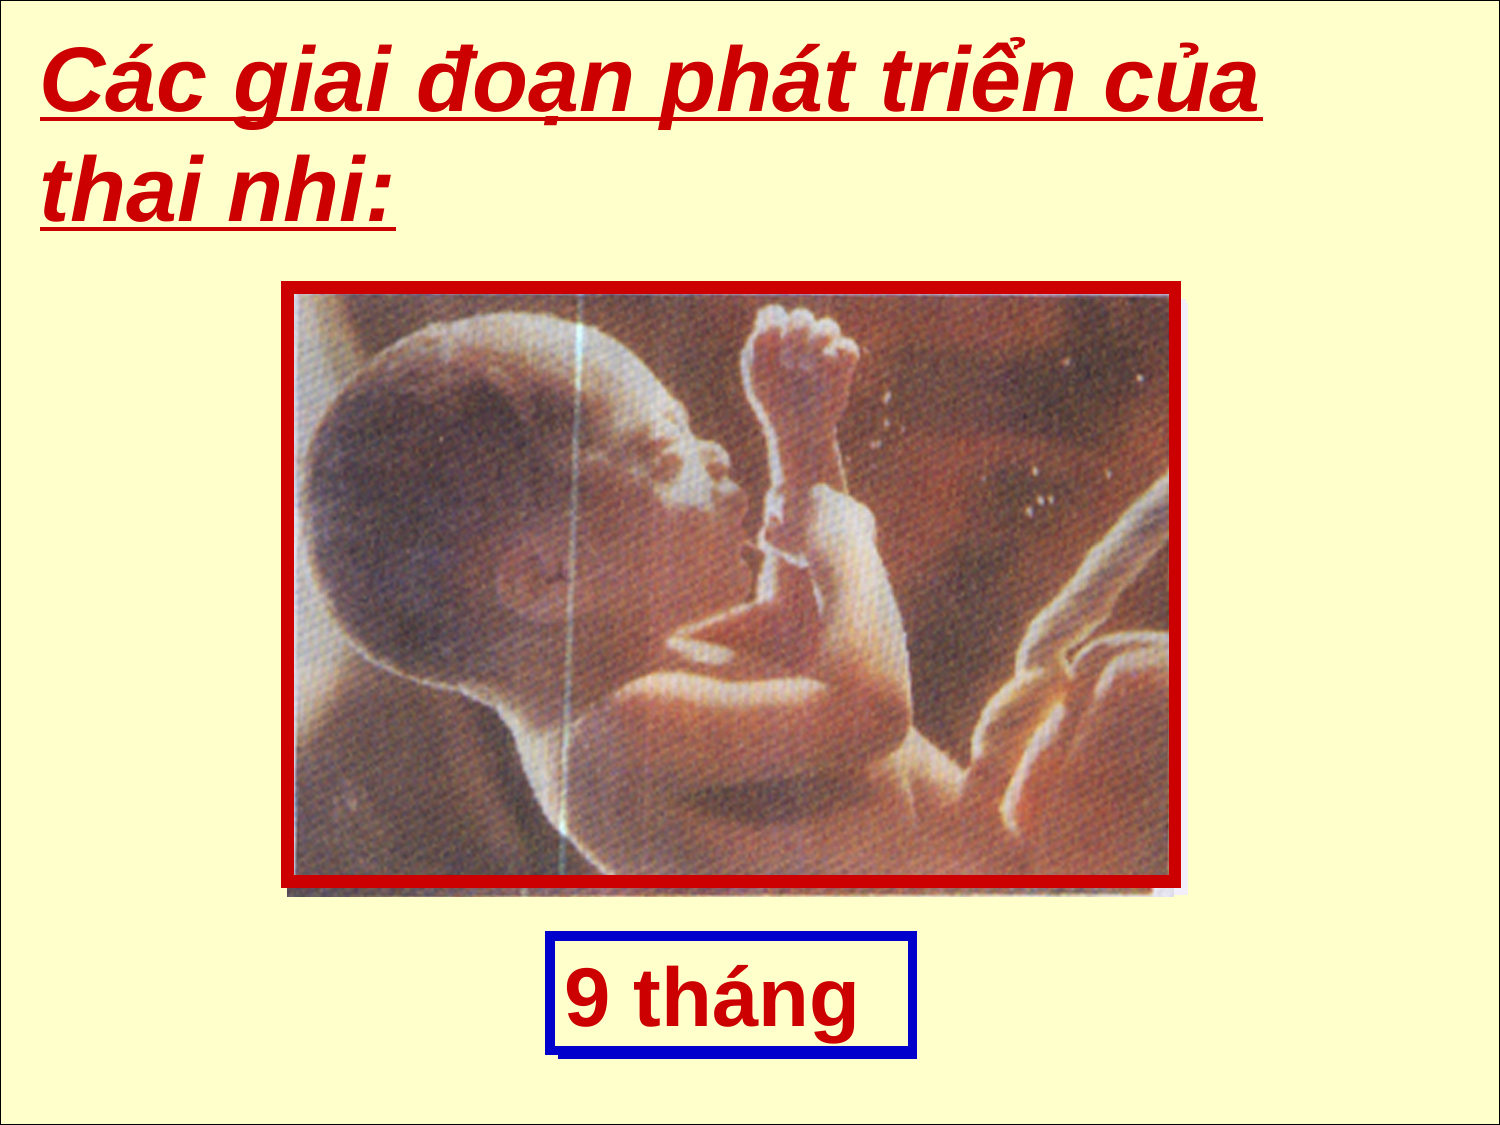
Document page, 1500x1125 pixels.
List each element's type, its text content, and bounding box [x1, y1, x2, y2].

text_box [1179, 303, 1188, 1058]
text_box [287, 287, 1176, 1053]
text_box [0, 0, 1500, 1125]
text_box Các giai đoạn phát triển của thai nhi: [24, 12, 1400, 248]
